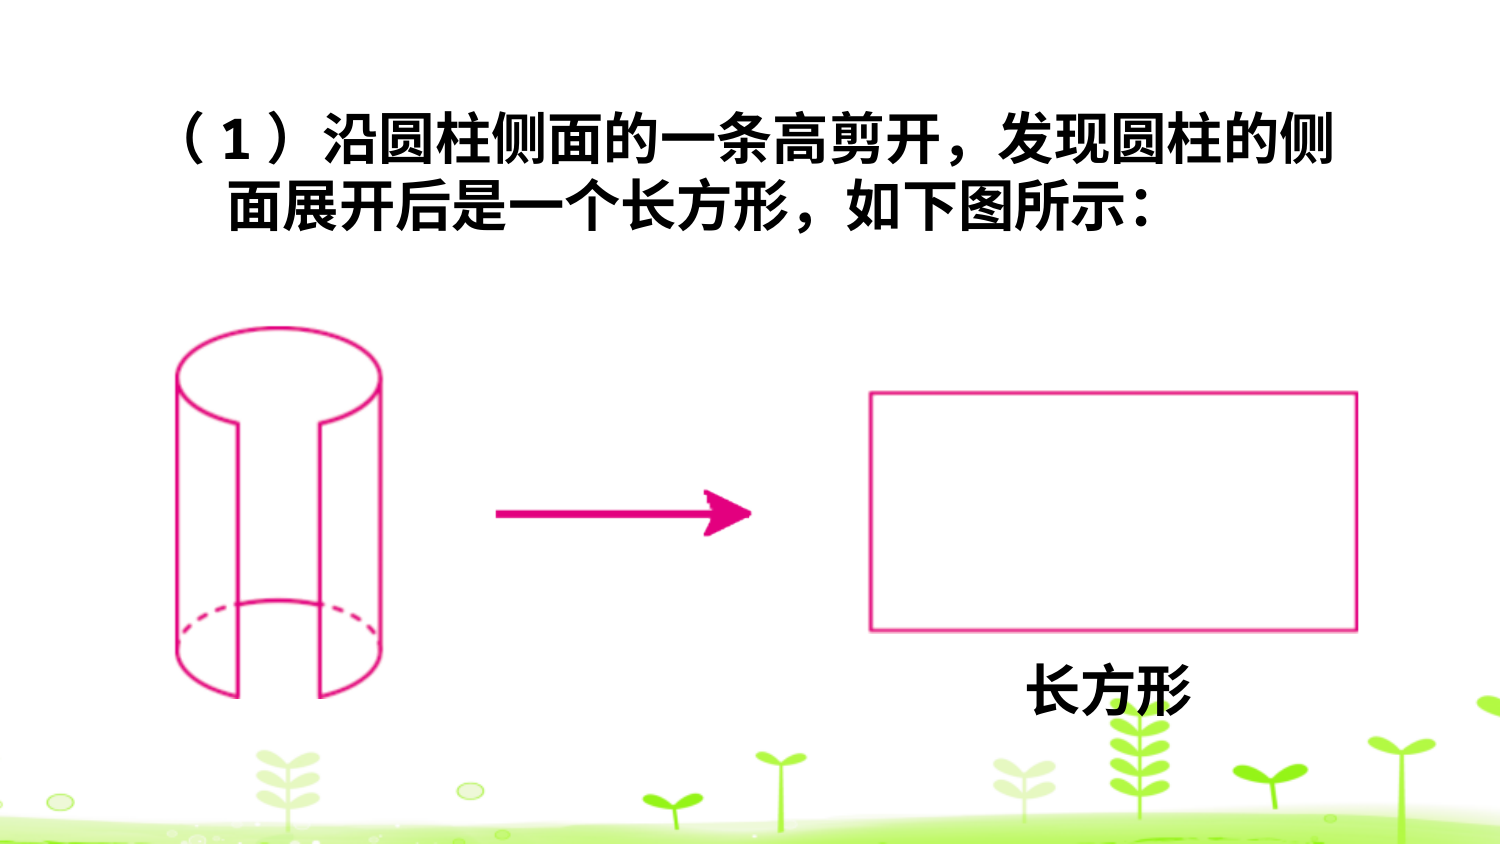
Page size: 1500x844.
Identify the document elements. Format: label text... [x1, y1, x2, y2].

text_box （1）沿圆柱侧面的一条高剪开，发现圆柱的侧 面展开后是一个长方形，如下图所示： [137, 97, 1362, 244]
picture [0, 0, 1500, 844]
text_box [867, 390, 1362, 731]
